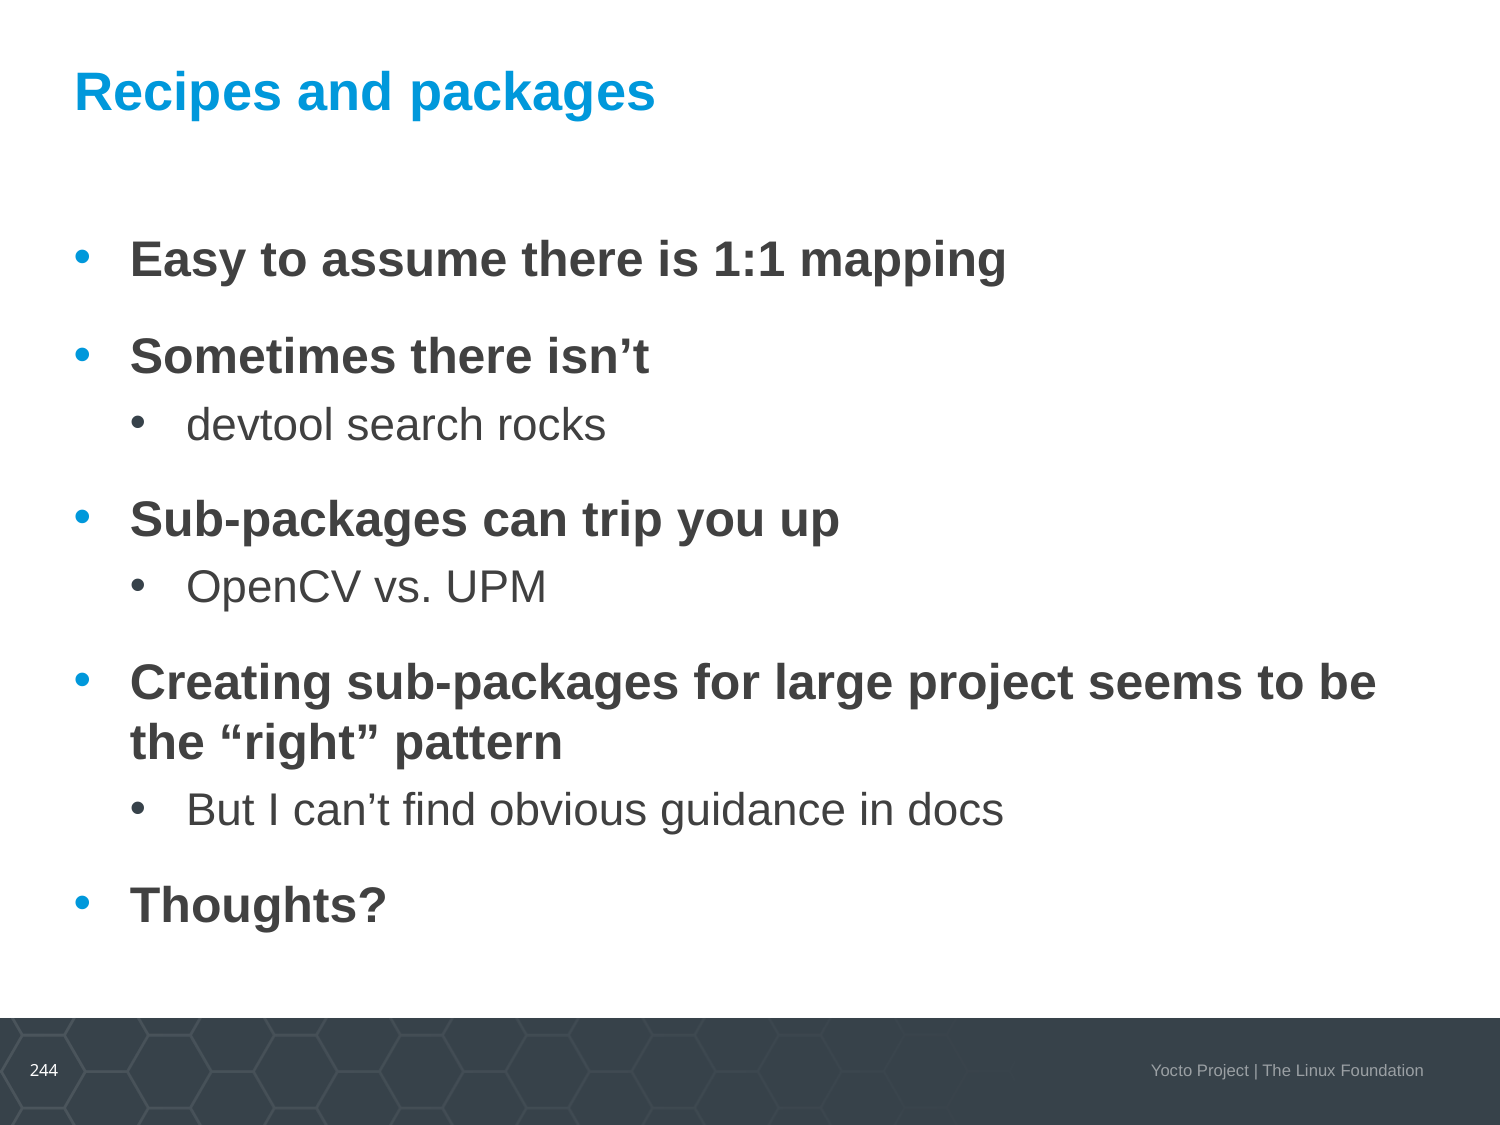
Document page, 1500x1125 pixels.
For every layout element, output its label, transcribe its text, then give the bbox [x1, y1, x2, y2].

picture [0, 0, 1500, 1125]
title Recipes and packages [74, 67, 1425, 213]
list Easy to assume there is 1:1 mapping Sometimes there isn’t devtool search rocks Sub-packages can trip you up OpenCV vs. UPM Creating sub-packages for large project seems to be the “right” pattern But I can’t find obvious guidance in docs Thoughts? [73, 226, 1425, 970]
